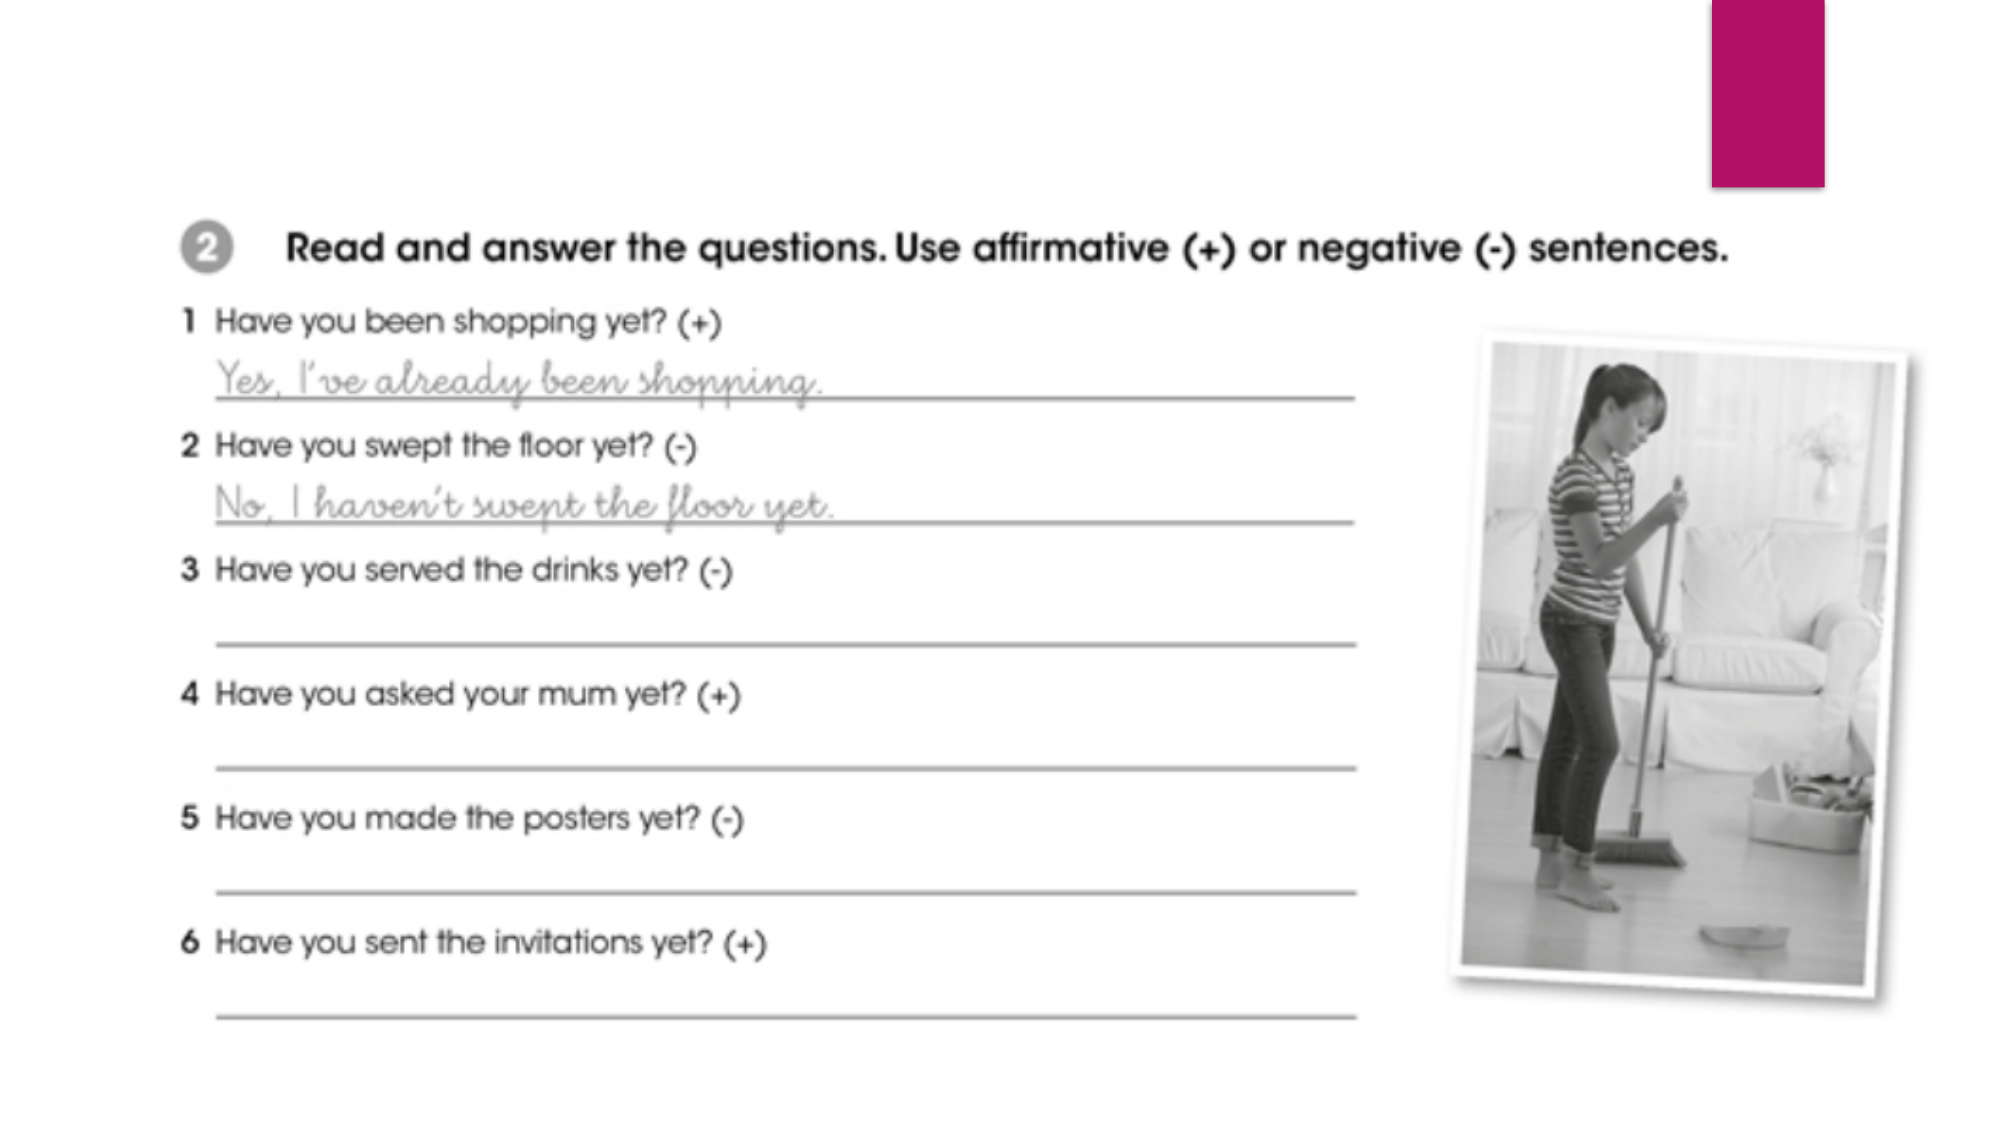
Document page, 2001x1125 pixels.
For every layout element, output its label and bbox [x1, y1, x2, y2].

picture [150, 206, 1955, 1039]
